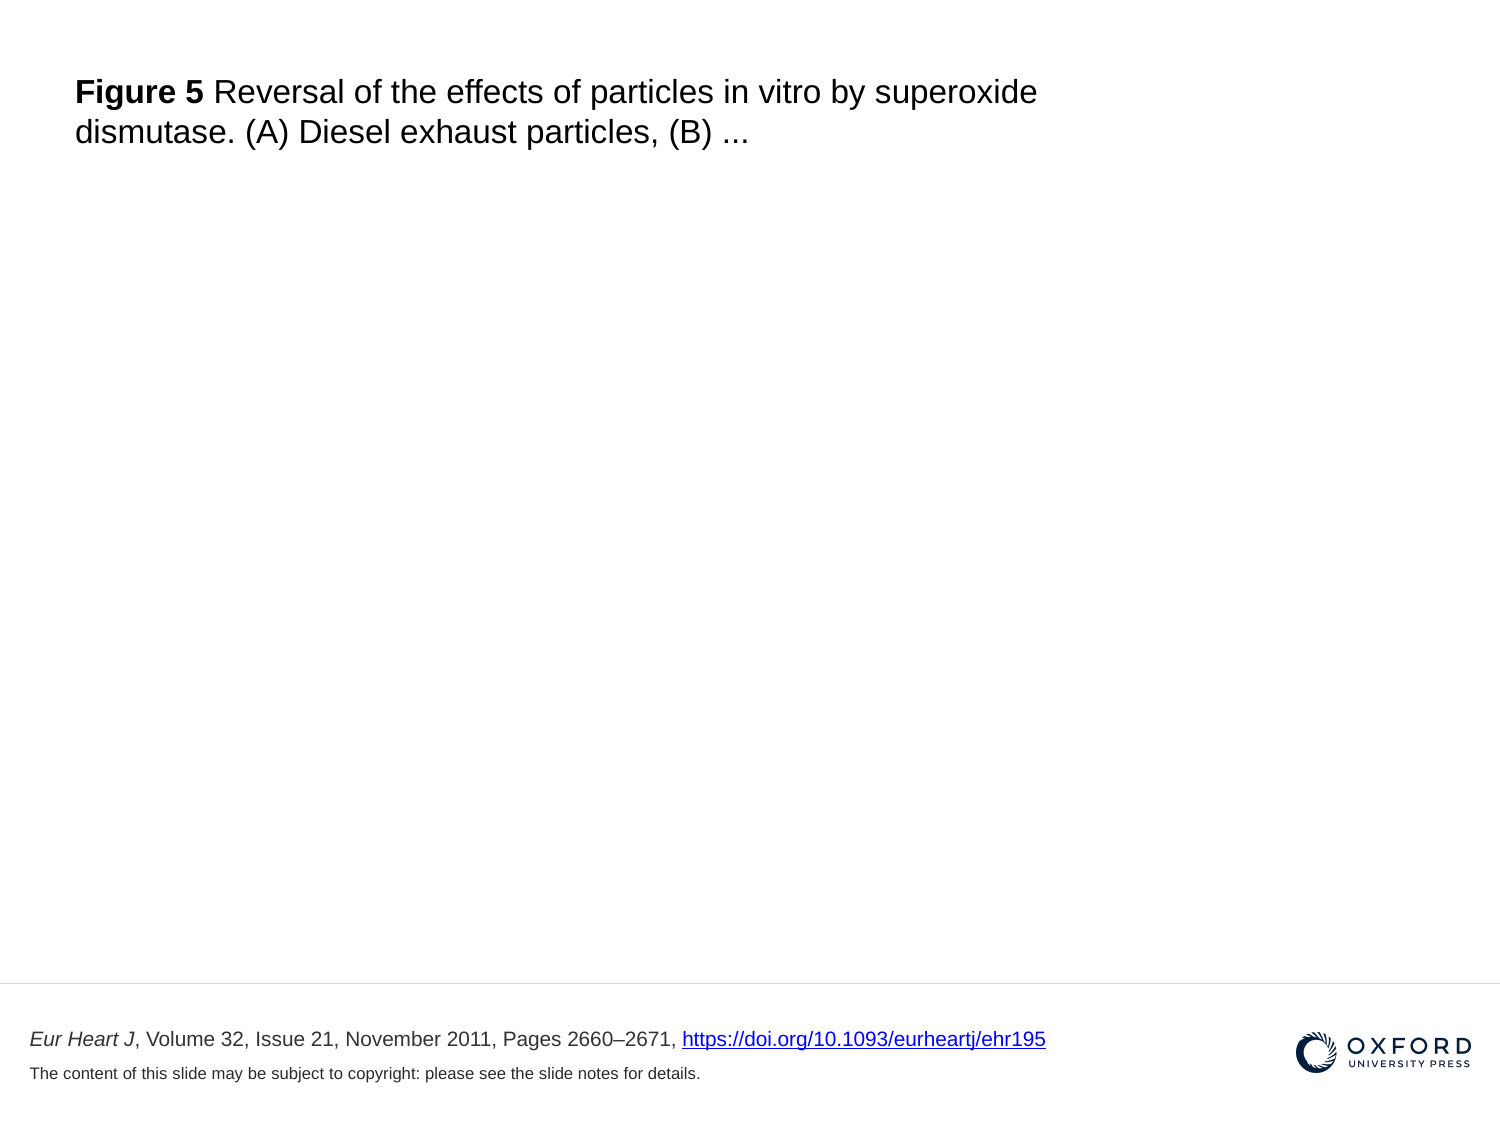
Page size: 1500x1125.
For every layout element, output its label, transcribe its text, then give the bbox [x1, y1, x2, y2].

picture [1296, 1032, 1471, 1073]
title Figure 5 Reversal of the effects of particles in vitro by superoxide dismutase. (A) Diesel exhaust particles, (B) ... [75, 69, 1078, 171]
footer Eur Heart J, Volume 32, Issue 21, November 2011, Pages 2660–2671, https://doi.org/10.1093/eurheartj/ehr195 The content of this slide may be subject to copyright: please see the slide notes for details. [0, 983, 1260, 1125]
